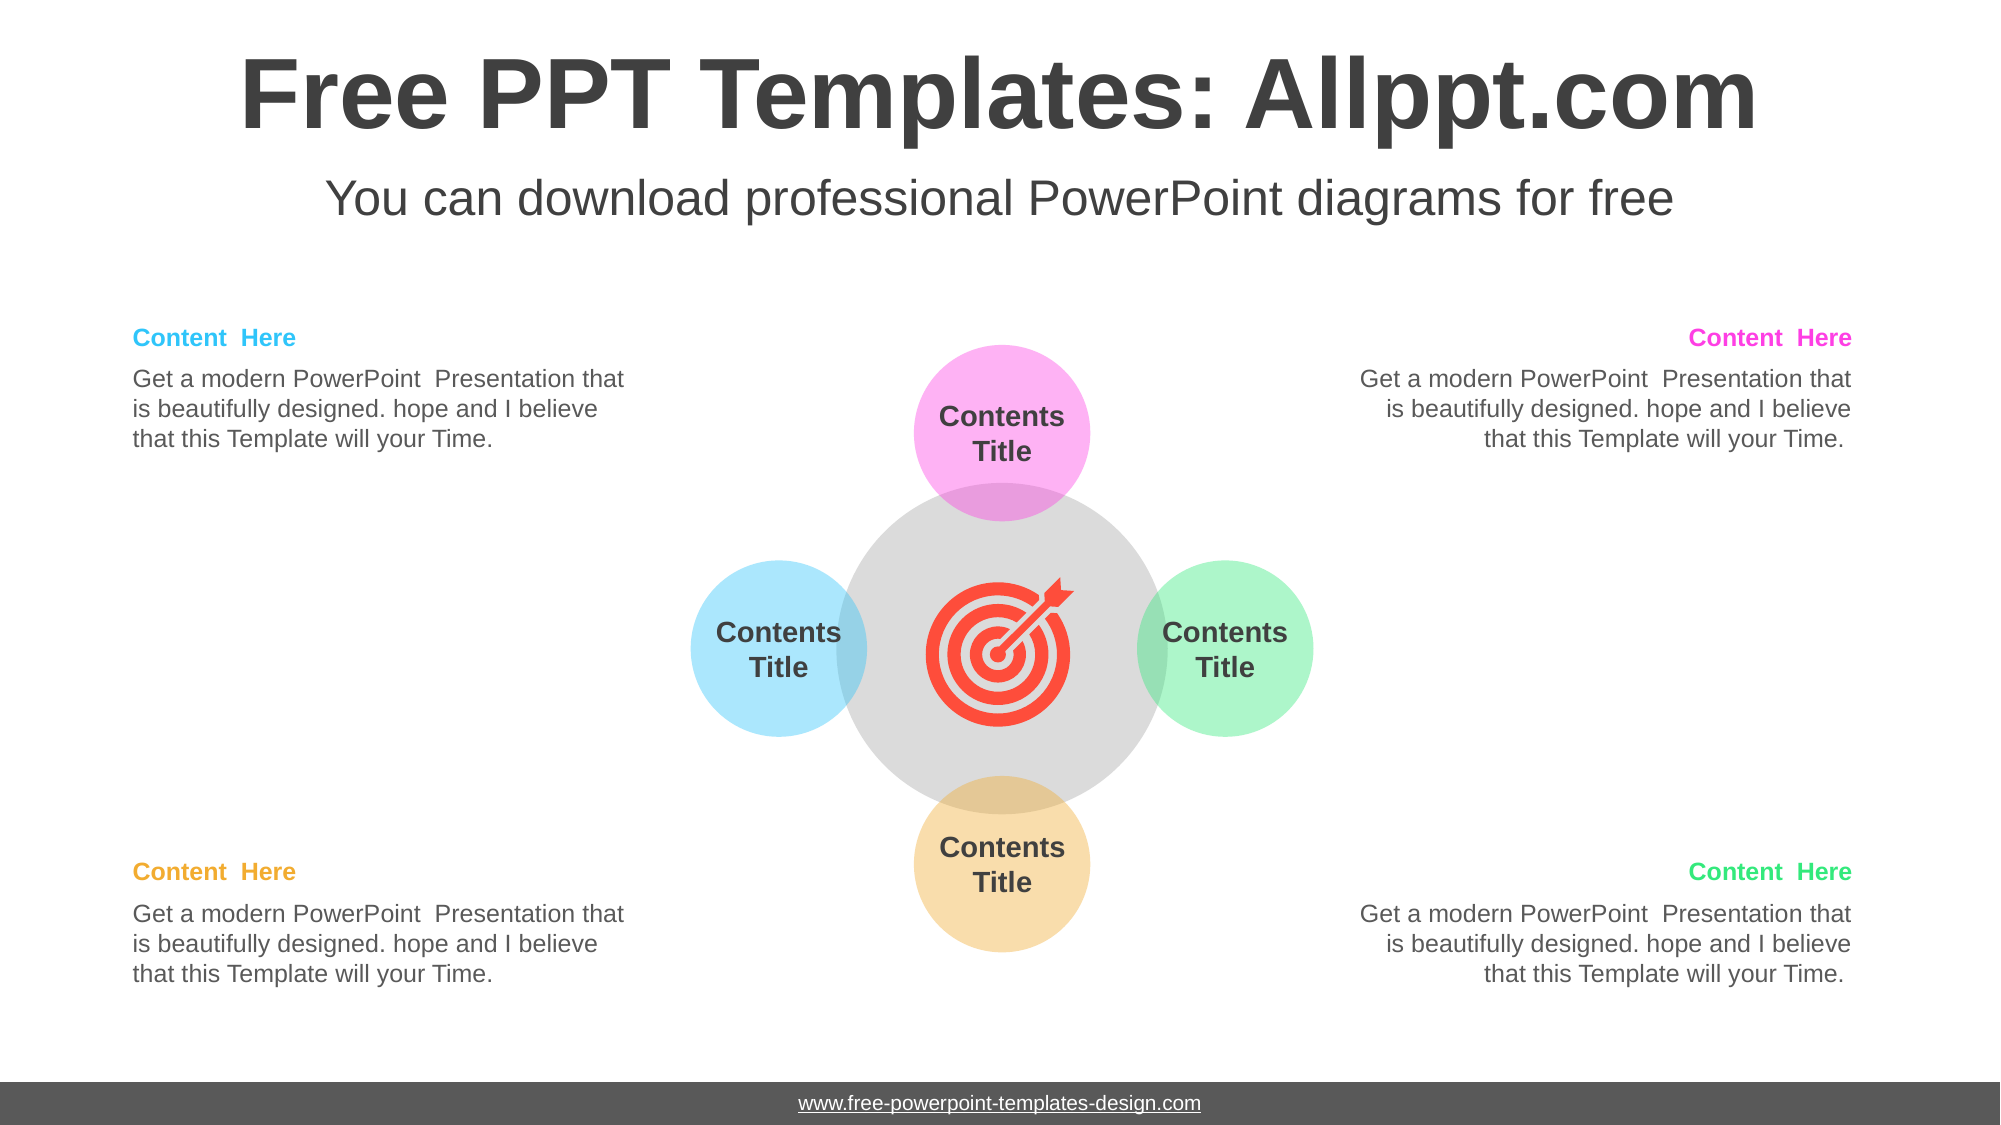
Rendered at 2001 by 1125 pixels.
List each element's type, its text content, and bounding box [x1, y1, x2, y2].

text_box [846, 495, 1158, 803]
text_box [1343, 313, 1868, 462]
text_box [701, 559, 857, 605]
text_box [923, 906, 1081, 954]
text_box [988, 574, 1077, 664]
text_box [1146, 691, 1304, 738]
text_box Contents Title [902, 390, 1102, 475]
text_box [132, 313, 657, 462]
list You can download professional PowerPoint diagrams for free [0, 164, 2000, 234]
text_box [132, 848, 657, 996]
title Free PPT Templates: Allppt.com [0, 32, 2000, 161]
text_box [923, 343, 1081, 390]
text_box [924, 581, 1072, 728]
text_box Contents Title [679, 605, 879, 691]
text_box [1147, 559, 1304, 605]
text_box Contents Title [1126, 605, 1325, 691]
text_box Contents Title [903, 821, 1102, 906]
text_box [700, 691, 858, 738]
text_box [923, 475, 1081, 523]
text_box www.free-powerpoint-templates-design.com [0, 1082, 2000, 1123]
text_box [924, 774, 1081, 821]
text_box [1343, 848, 1868, 996]
